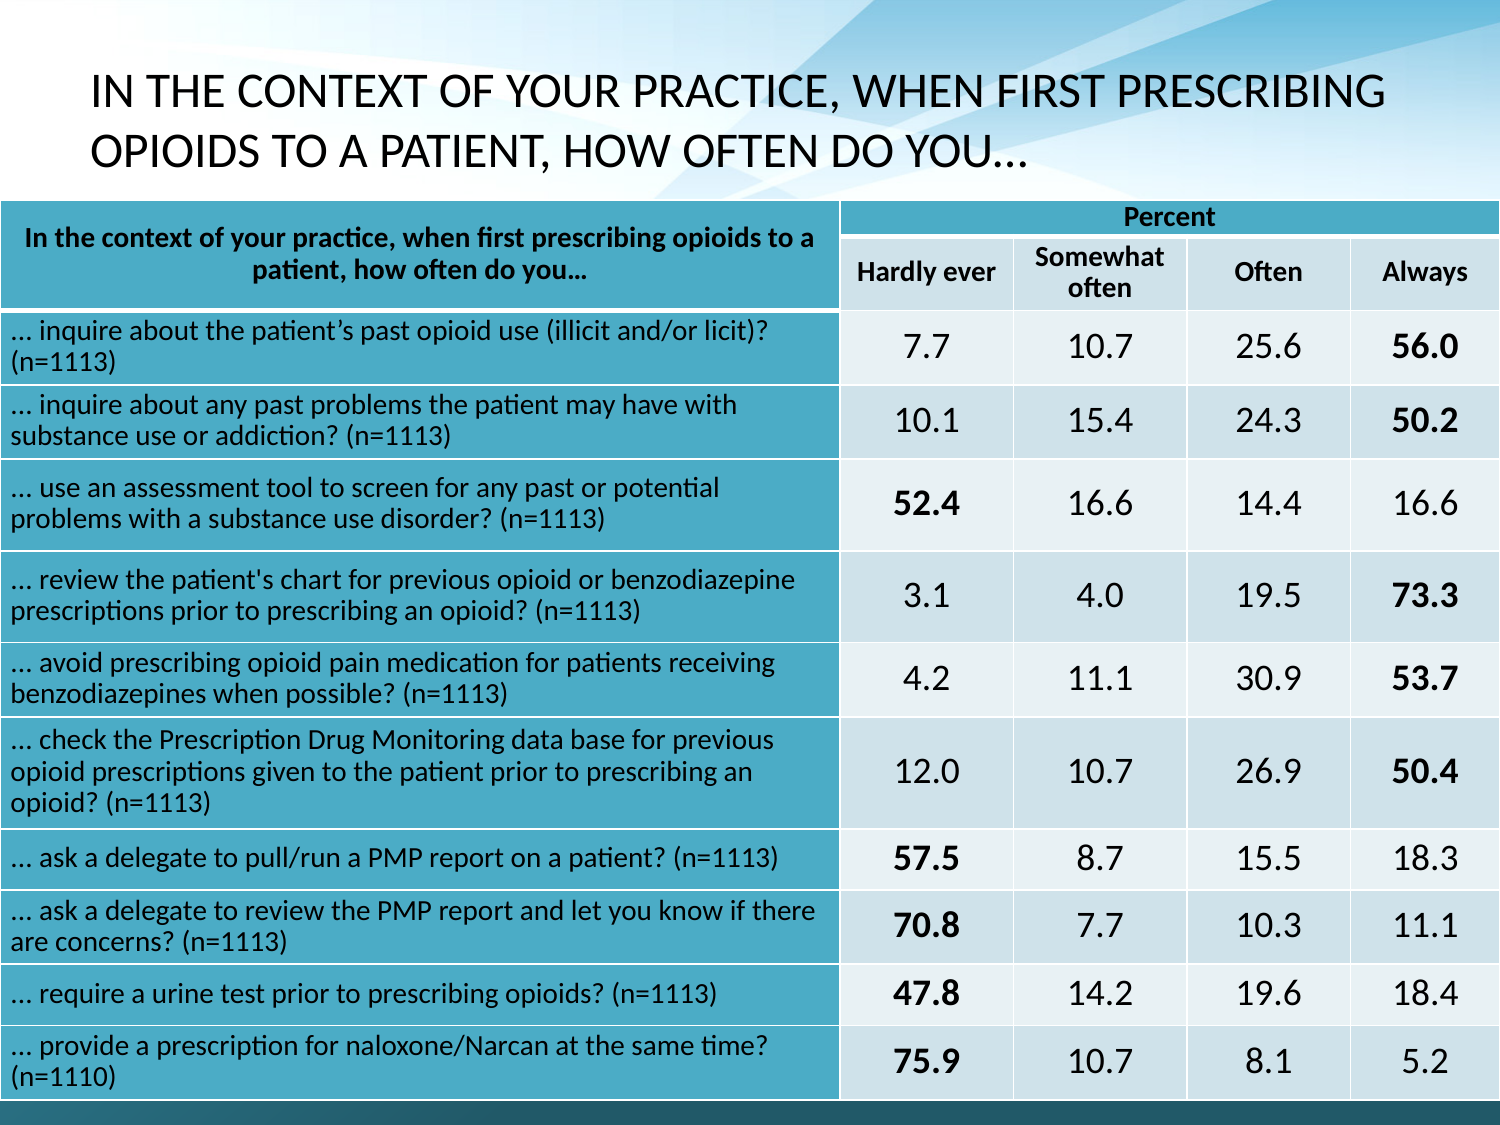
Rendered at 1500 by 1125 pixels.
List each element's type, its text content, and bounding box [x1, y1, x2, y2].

table_cell 15.5 [1188, 830, 1350, 889]
table_cell 11.1 [1351, 891, 1499, 963]
table_cell 11.1 [1014, 643, 1186, 716]
table_cell Always [1351, 239, 1499, 310]
table_cell 10.1 [841, 386, 1013, 458]
table_cell ... ask a delegate to review the PMP report and let you know if there are concerns? (n=1113) [1, 891, 839, 963]
table_cell 19.6 [1188, 965, 1350, 1025]
table_cell ... ask a delegate to pull/run a PMP report on a patient? (n=1113) [1, 830, 839, 889]
table_cell 25.6 [1188, 311, 1350, 384]
table_cell 10.7 [1014, 311, 1186, 384]
table_cell 73.3 [1351, 552, 1499, 642]
table_cell ... check the Prescription Drug Monitoring data base for previous opioid prescriptions given to the patient prior to prescribing an opioid? (n=1113) [1, 718, 839, 828]
table_cell ... review the patient's chart for previous opioid or benzodiazepine prescriptions prior to prescribing an opioid? (n=1113) [1, 552, 839, 642]
table_cell 75.9 [841, 1026, 1013, 1099]
table_cell 5.2 [1351, 1026, 1499, 1099]
table_cell 50.4 [1351, 718, 1499, 828]
table_cell ... require a urine test prior to prescribing opioids? (n=1113) [1, 965, 839, 1025]
table_cell 14.2 [1014, 965, 1186, 1025]
table_cell 57.5 [841, 830, 1013, 889]
table_cell 12.0 [841, 718, 1013, 828]
table_cell 10.3 [1188, 891, 1350, 963]
table_cell 26.9 [1188, 718, 1350, 828]
table_cell 4.2 [841, 643, 1013, 716]
table_cell 7.7 [1014, 891, 1186, 963]
table_cell 3.1 [841, 552, 1013, 642]
table_cell ... inquire about any past problems the patient may have with substance use or addiction? (n=1113) [1, 386, 839, 458]
table_cell 16.6 [1351, 460, 1499, 550]
table_cell Somewhat often [1014, 239, 1186, 310]
table_cell 10.7 [1014, 1026, 1186, 1099]
table_cell 56.0 [1351, 311, 1499, 384]
table_cell 15.4 [1014, 386, 1186, 458]
table_cell 47.8 [841, 965, 1013, 1025]
table_cell 10.7 [1014, 718, 1186, 828]
table_cell 19.5 [1188, 552, 1350, 642]
table_cell Often [1188, 239, 1350, 310]
table_cell Hardly ever [841, 239, 1013, 310]
table_cell 4.0 [1014, 552, 1186, 642]
table_cell ... avoid prescribing opioid pain medication for patients receiving benzodiazepines when possible? (n=1113) [1, 643, 839, 716]
table_cell 8.1 [1188, 1026, 1350, 1099]
table_cell 14.4 [1188, 460, 1350, 550]
table_cell 24.3 [1188, 386, 1350, 458]
table_cell ... use an assessment tool to screen for any past or potential problems with a substance use disorder? (n=1113) [1, 460, 839, 550]
table_cell 7.7 [841, 311, 1013, 384]
table_cell ... inquire about the patient’s past opioid use (illicit and/or licit)? (n=1113) [1, 313, 839, 384]
picture [0, 0, 1500, 199]
title In the context of your practice, when first prescribing opioids to a patient, how often do you… [74, 44, 1426, 186]
table_cell 8.7 [1014, 830, 1186, 889]
table_header In the context of your practice, when first prescribing opioids to a patient, how often do you… [1, 201, 839, 308]
table_cell 52.4 [841, 460, 1013, 550]
table_cell 18.4 [1351, 965, 1499, 1025]
table_cell 16.6 [1014, 460, 1186, 550]
table_header Percent [841, 201, 1499, 234]
table_cell 53.7 [1351, 643, 1499, 716]
table_cell 30.9 [1188, 643, 1350, 716]
table_cell 70.8 [841, 891, 1013, 963]
table_cell 50.2 [1351, 386, 1499, 458]
table_cell 18.3 [1351, 830, 1499, 889]
table_cell ... provide a prescription for naloxone/Narcan at the same time? (n=1110) [1, 1026, 839, 1099]
